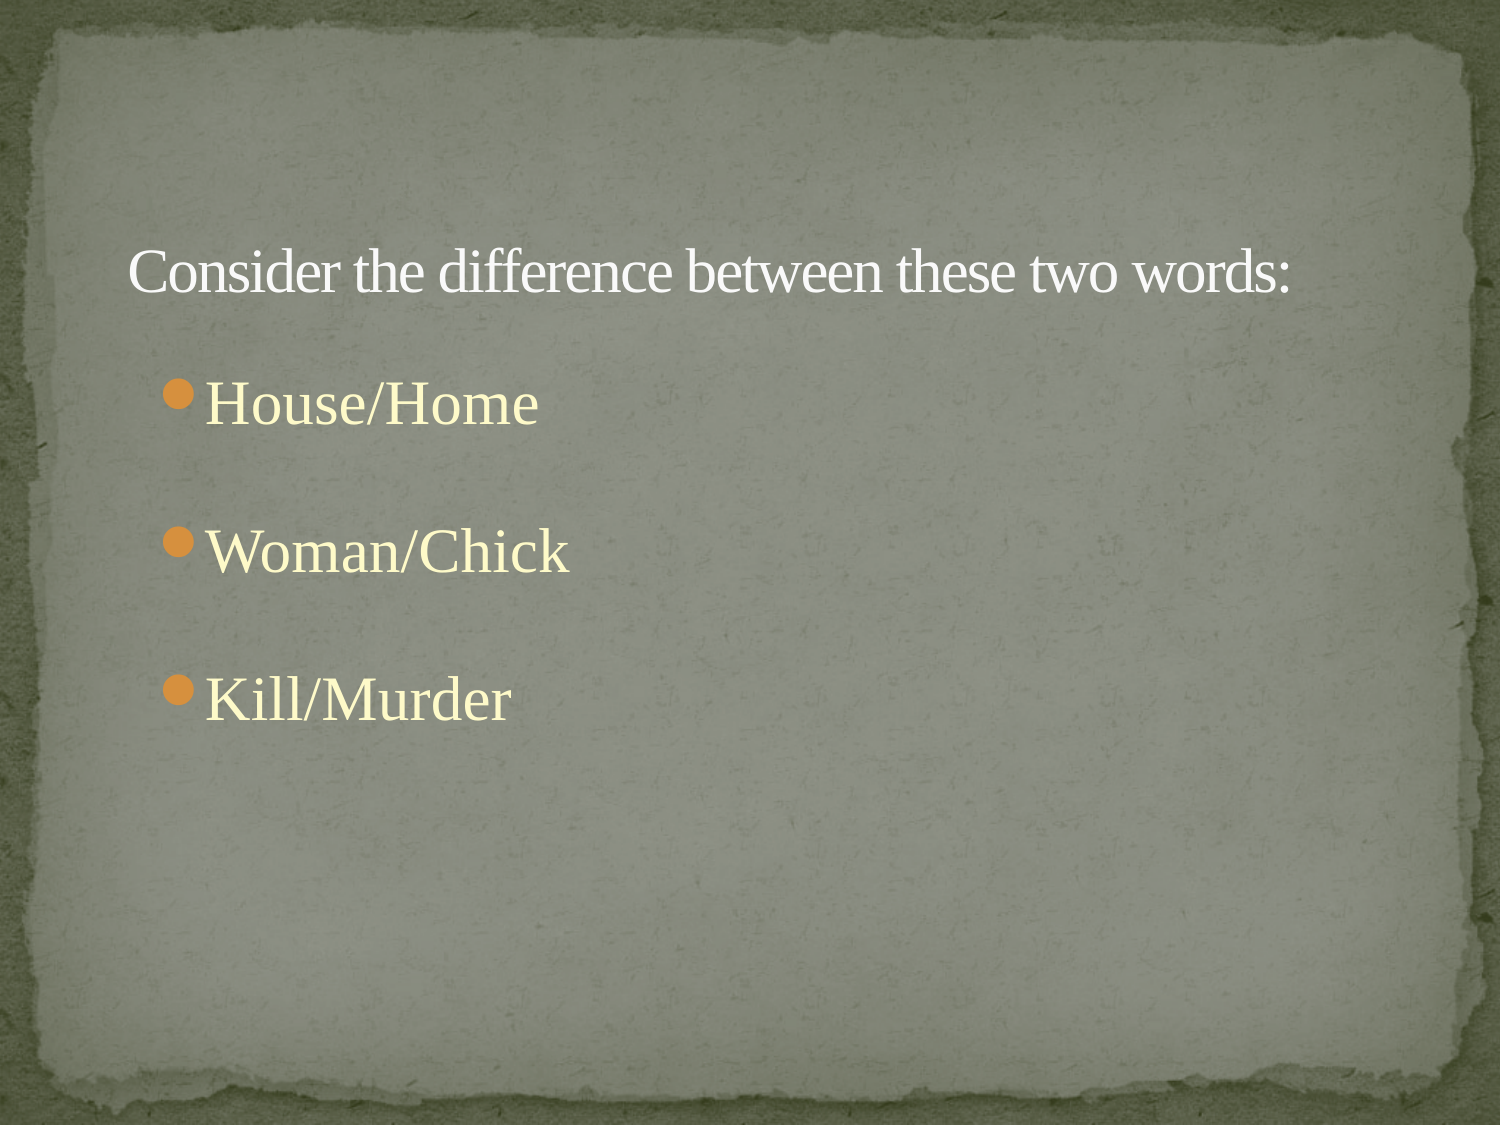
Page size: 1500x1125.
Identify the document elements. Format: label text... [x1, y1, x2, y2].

list House/Home Woman/Chick Kill/Murder [87, 362, 1400, 900]
title Consider the difference between these two words: [112, 174, 1388, 313]
